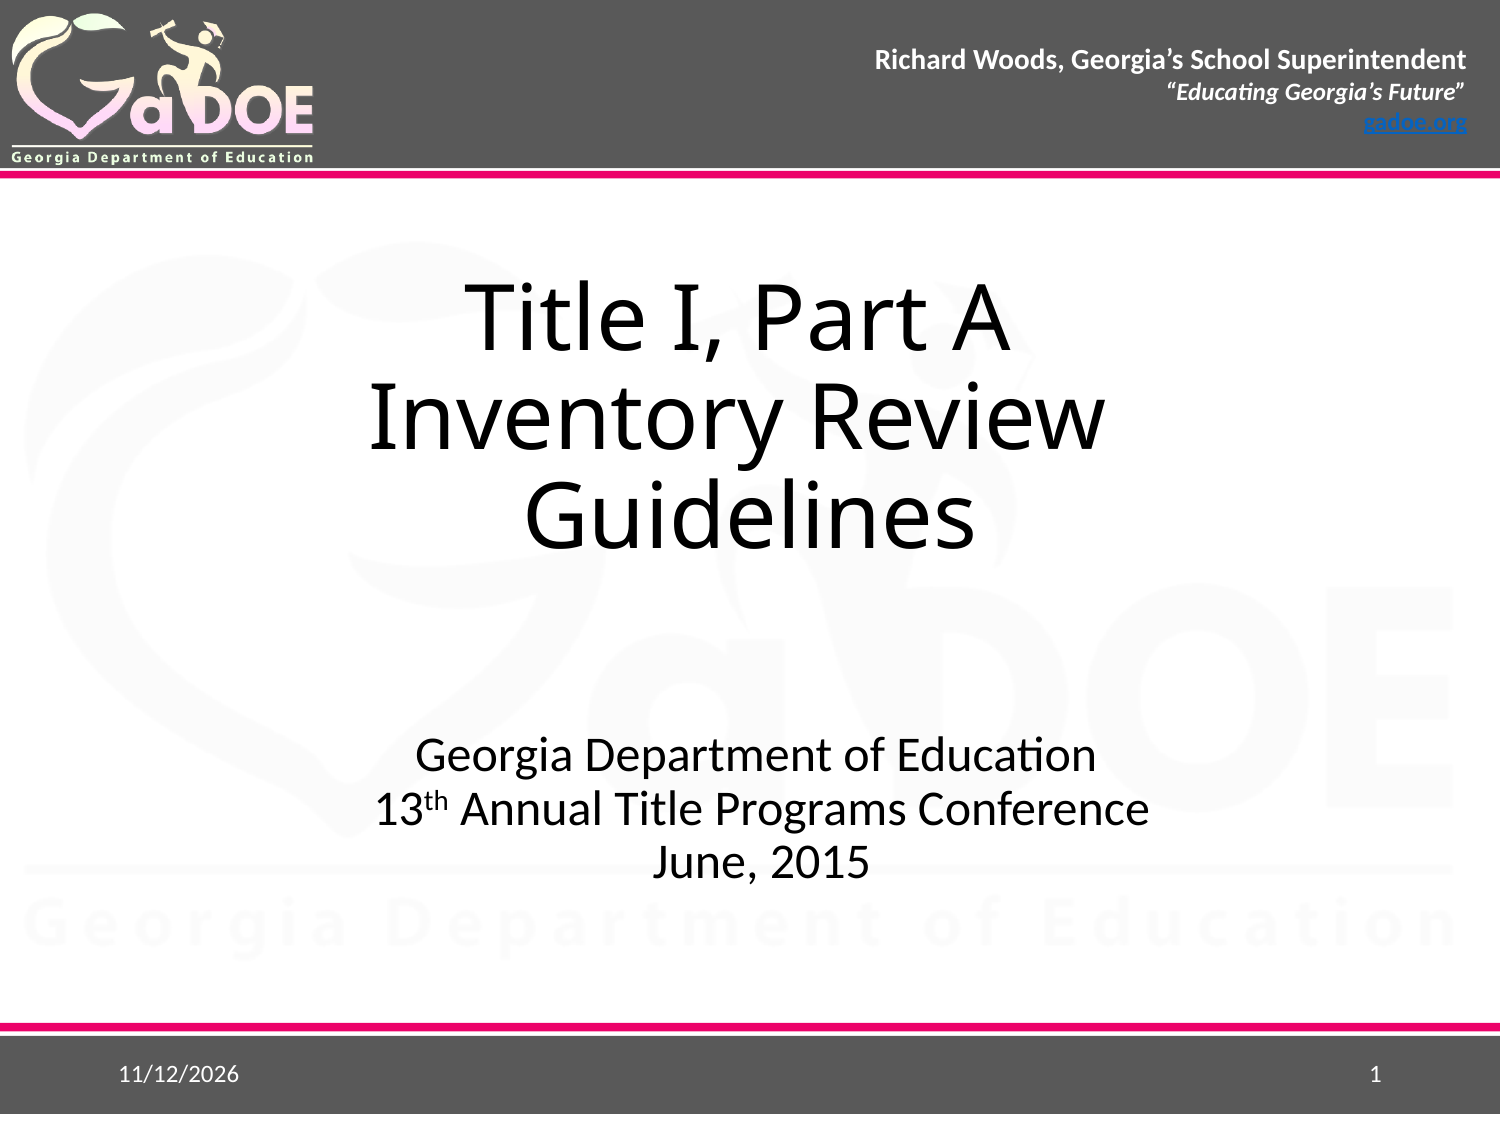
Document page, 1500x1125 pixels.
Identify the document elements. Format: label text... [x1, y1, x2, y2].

slide_number 1 [1059, 1042, 1397, 1103]
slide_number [103, 1042, 441, 1103]
subtitle Georgia Department of Education 13th Annual Title Programs Conference June, 2015 [199, 720, 1325, 992]
picture [19, 235, 1473, 980]
title Title I, Part A Inventory Review Guidelines [112, 184, 1388, 576]
